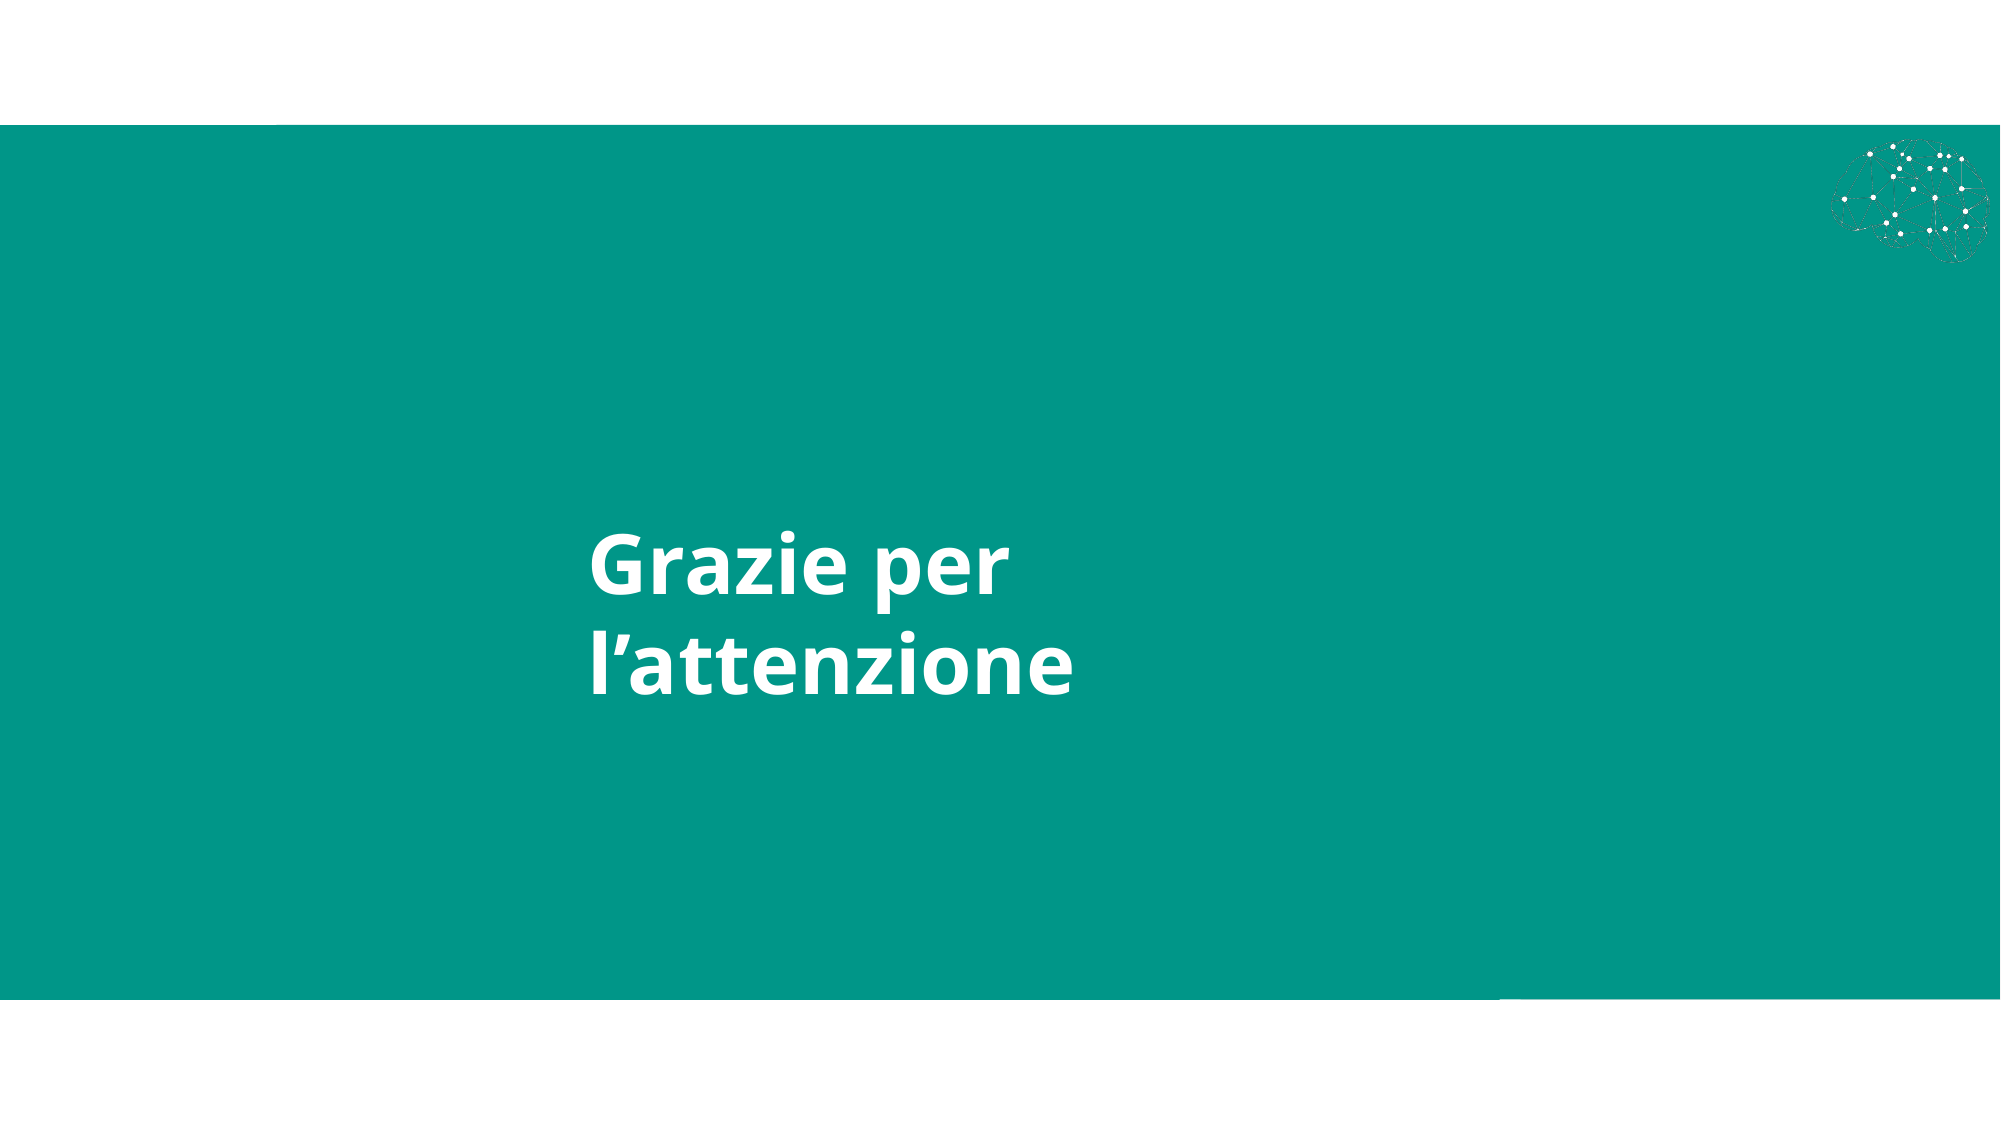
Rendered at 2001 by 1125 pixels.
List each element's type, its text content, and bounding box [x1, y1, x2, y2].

picture [1786, 93, 2000, 343]
text_box Grazie per l’attenzione [572, 504, 1428, 719]
text_box [276, 124, 2000, 1000]
